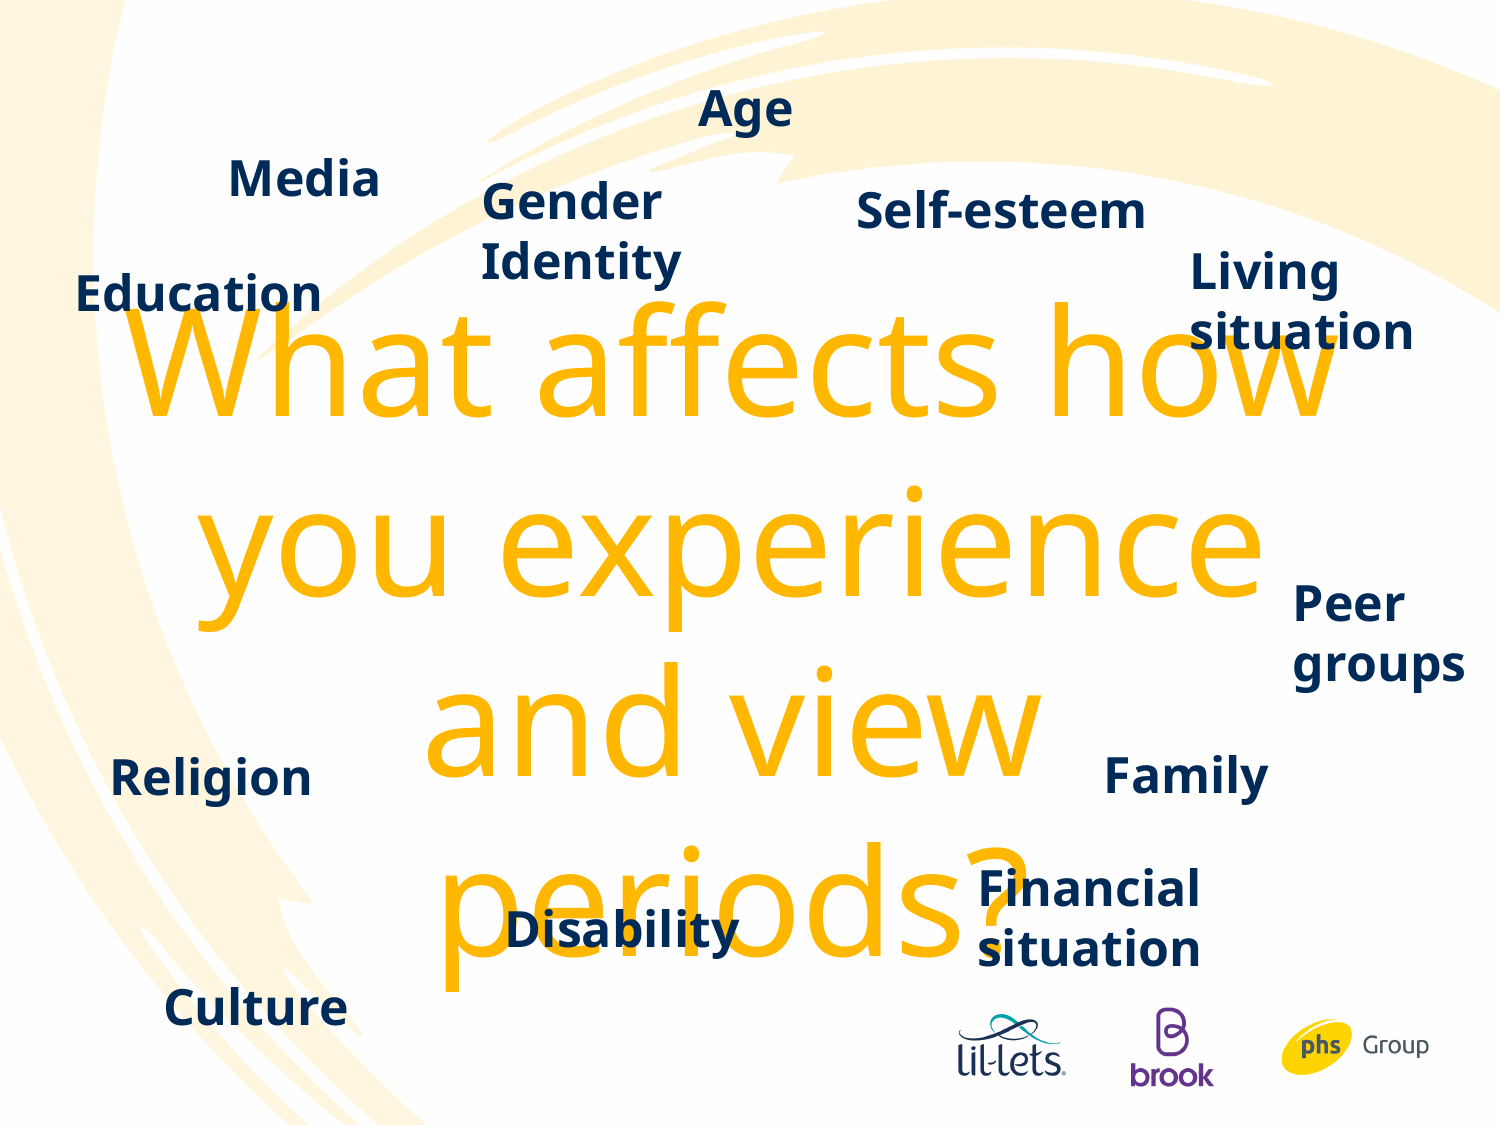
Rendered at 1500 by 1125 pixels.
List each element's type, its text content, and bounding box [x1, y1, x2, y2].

text_box Age [683, 68, 909, 204]
text_box Self-esteem [841, 171, 1244, 247]
picture [0, 0, 1500, 1125]
text_box Living situation [1174, 232, 1482, 367]
text_box Disability [490, 889, 765, 965]
text_box Financial situation [962, 848, 1279, 984]
text_box Education [59, 254, 367, 330]
text_box Media [213, 138, 497, 214]
text_box Peer groups [1278, 563, 1500, 699]
text_box Family [1088, 735, 1373, 811]
text_box Gender Identity [466, 162, 809, 297]
text_box Culture [148, 968, 432, 1043]
text_box Religion [95, 738, 355, 814]
title What affects how you experience and view periods? [95, 346, 1371, 907]
